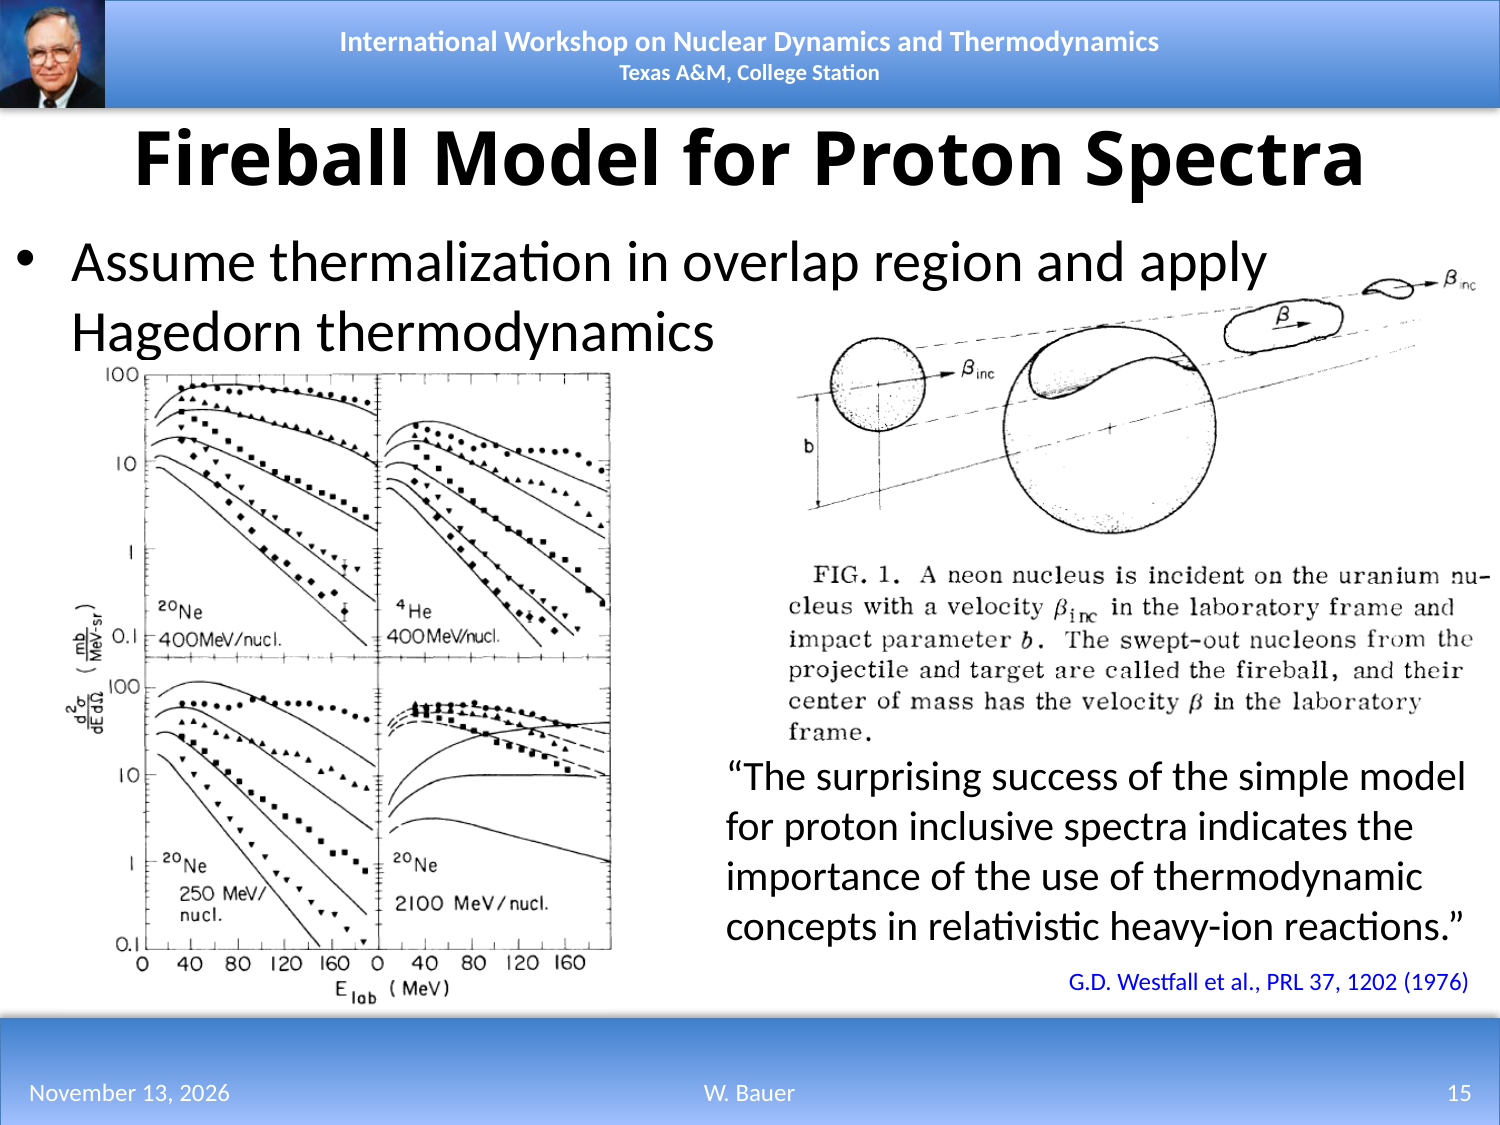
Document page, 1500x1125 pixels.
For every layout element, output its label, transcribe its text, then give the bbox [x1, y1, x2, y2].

slide_number 15 [1137, 1061, 1488, 1122]
text_box “The surprising success of the simple model for proton inclusive spectra indicates the importance of the use of thermodynamic concepts in relativistic heavy-ion reactions.” [711, 741, 1496, 957]
text_box G.D. Westfall et al., PRL 37, 1202 (1976) [1054, 958, 1486, 1004]
list Assume thermalization in overlap region and apply Hagedorn thermodynamics [0, 215, 1500, 1020]
picture [63, 360, 614, 1010]
title Fireball Model for Proton Spectra [0, 113, 1500, 198]
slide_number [14, 1061, 365, 1122]
footer W. Bauer [512, 1061, 988, 1122]
picture [0, 0, 105, 108]
picture [783, 261, 1494, 751]
